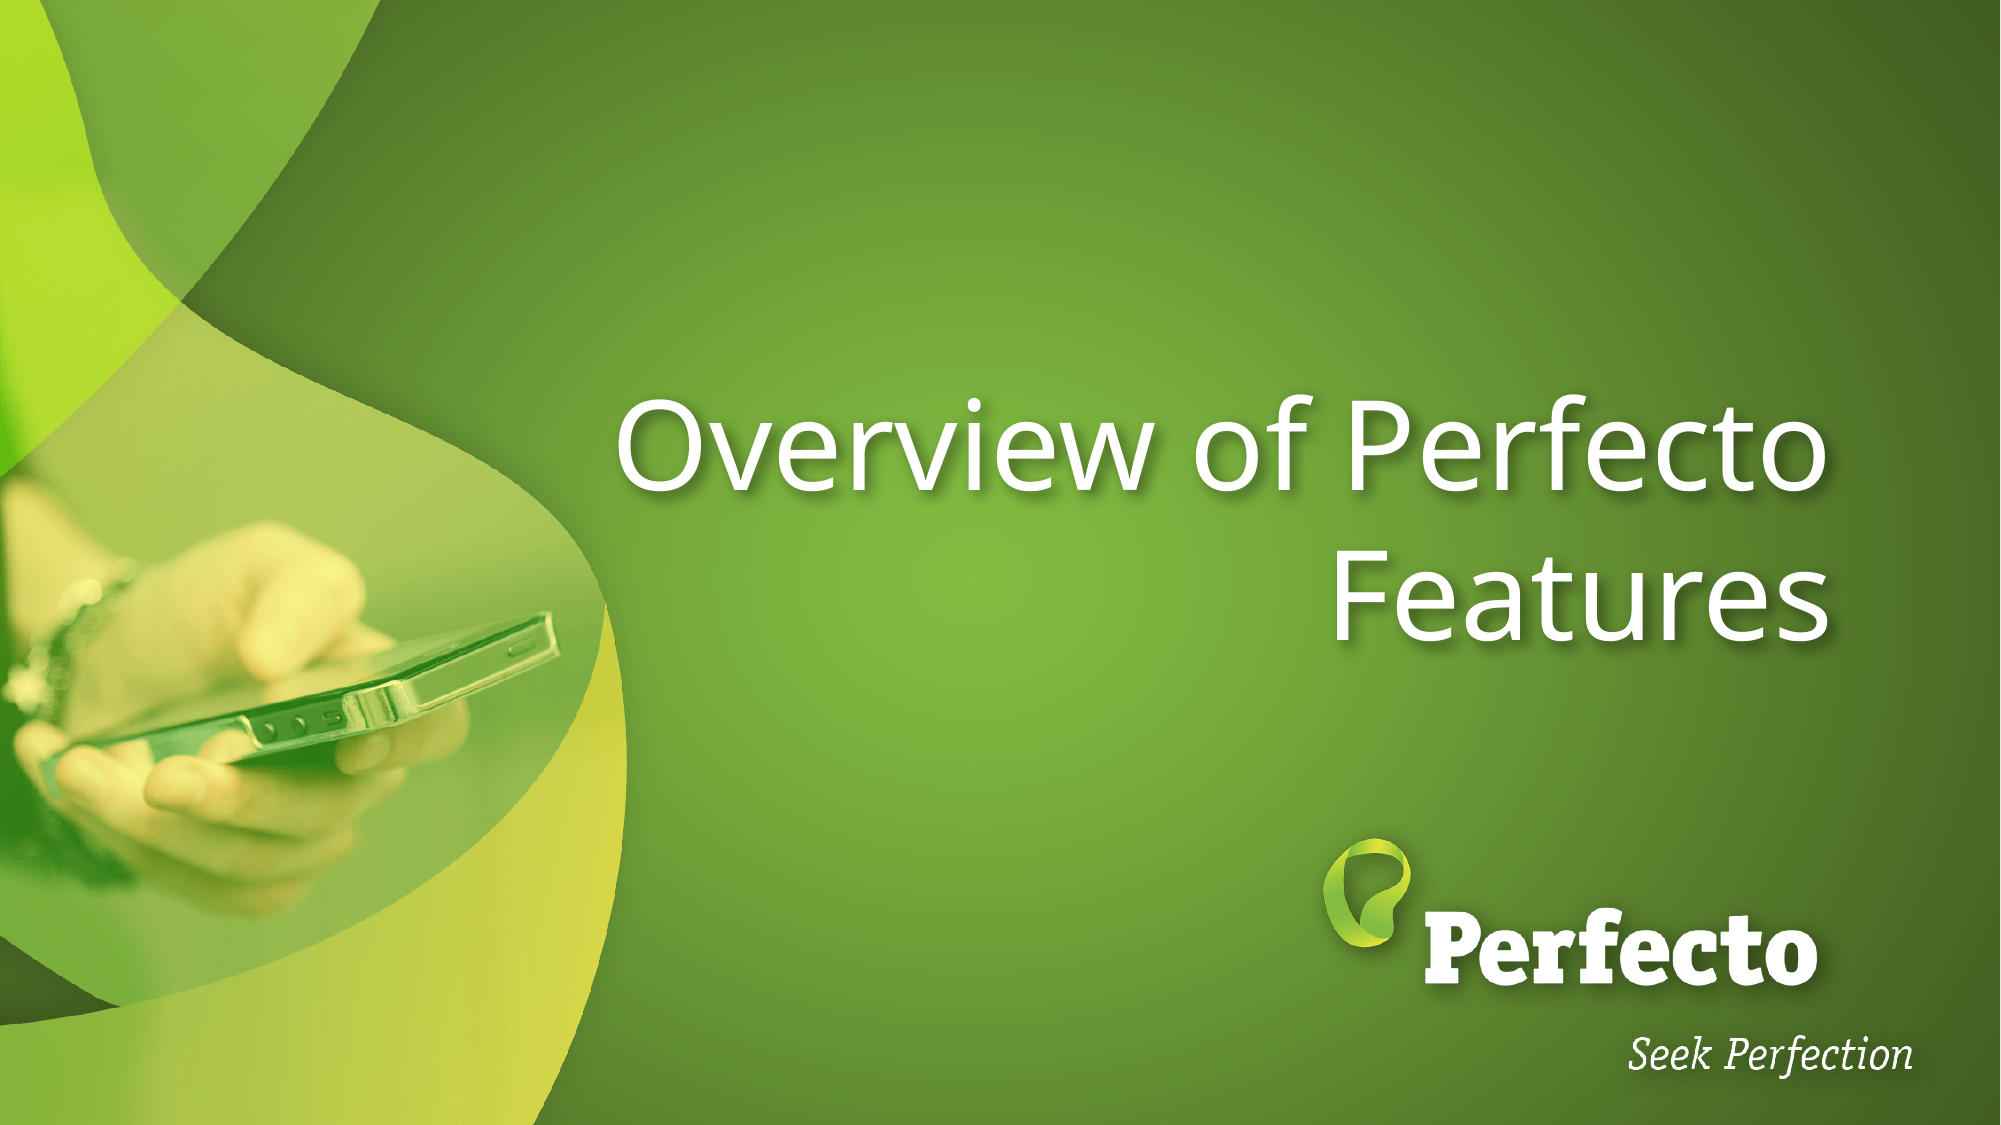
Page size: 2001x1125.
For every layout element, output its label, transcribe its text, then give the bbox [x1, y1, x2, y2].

picture [0, 0, 2001, 1125]
text_box Overview of Perfecto Features [654, 358, 1849, 733]
